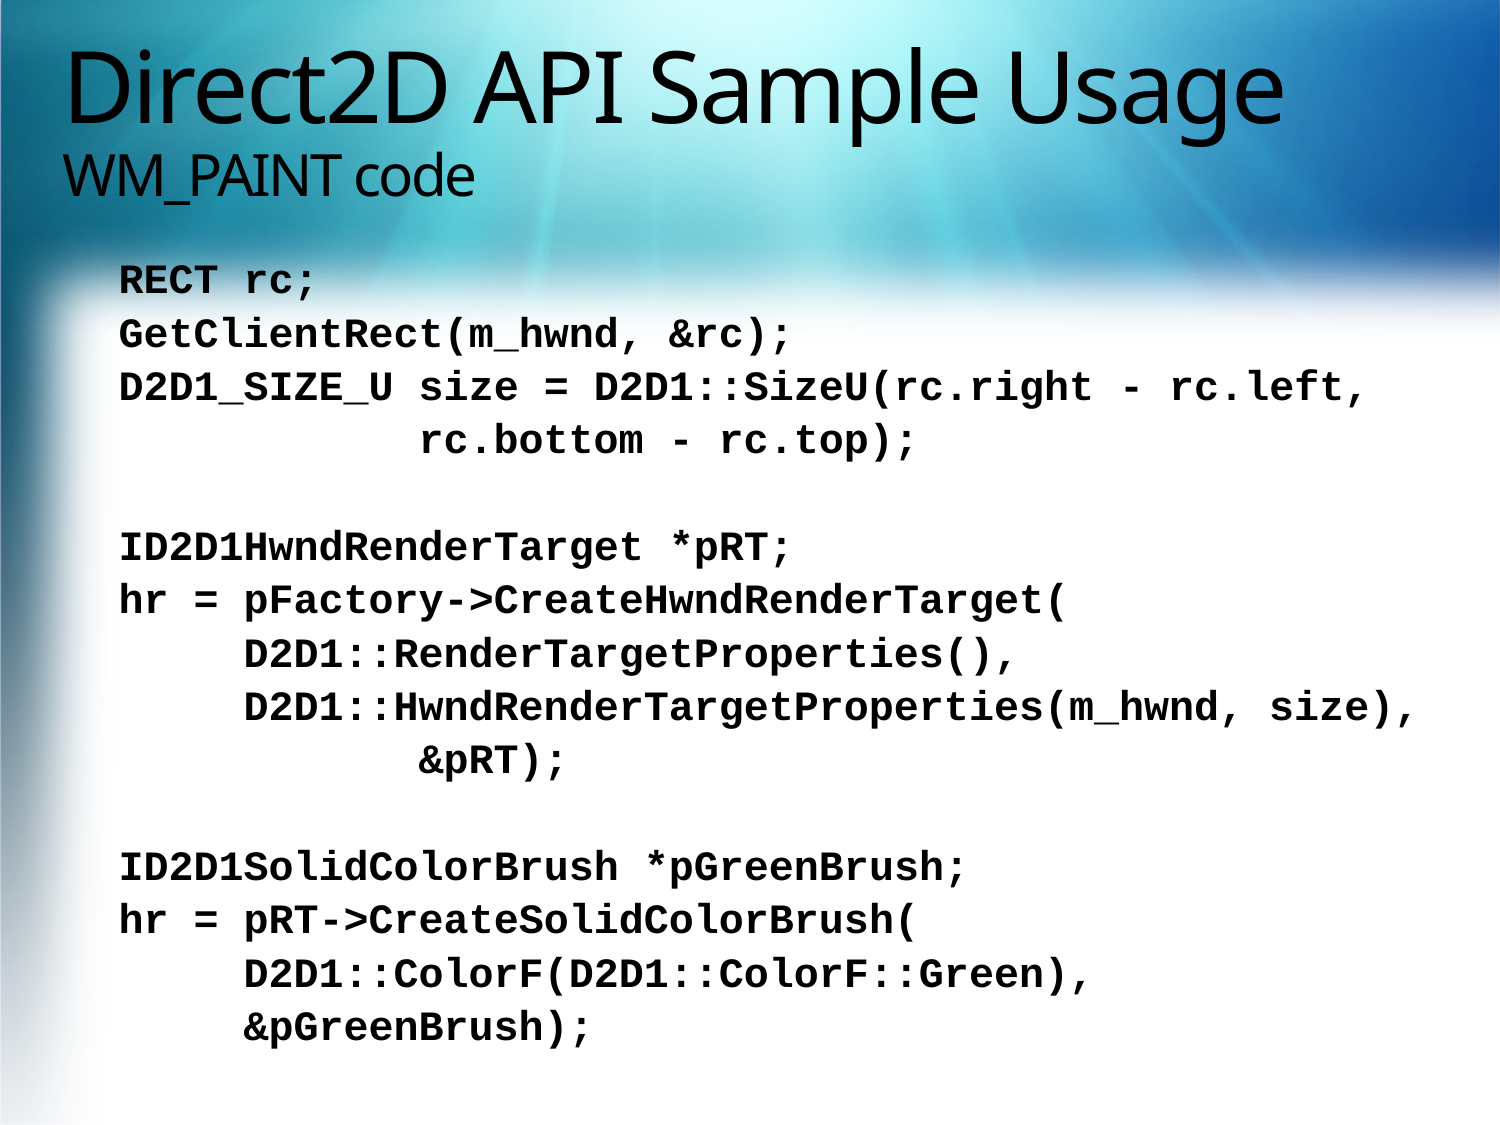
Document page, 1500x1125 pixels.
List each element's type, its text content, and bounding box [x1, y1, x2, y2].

title Direct2D API Sample Usage WM_PAINT code [62, 37, 1438, 211]
list RECT rc; GetClientRect(m_hwnd, &rc); D2D1_SIZE_U size = D2D1::SizeU(rc.right - rc.left, rc.bottom - rc.top); ID2D1HwndRenderTarget *pRT; hr = pFactory->CreateHwndRenderTarget( D2D1::RenderTargetProperties(), D2D1::HwndRenderTargetProperties(m_hwnd, size), &pRT); ID2D1SolidColorBrush *pGreenBrush; hr = pRT->CreateSolidColorBrush( D2D1::ColorF(D2D1::ColorF::Green), &pGreenBrush); [118, 257, 1438, 1125]
picture [0, 0, 1500, 1125]
